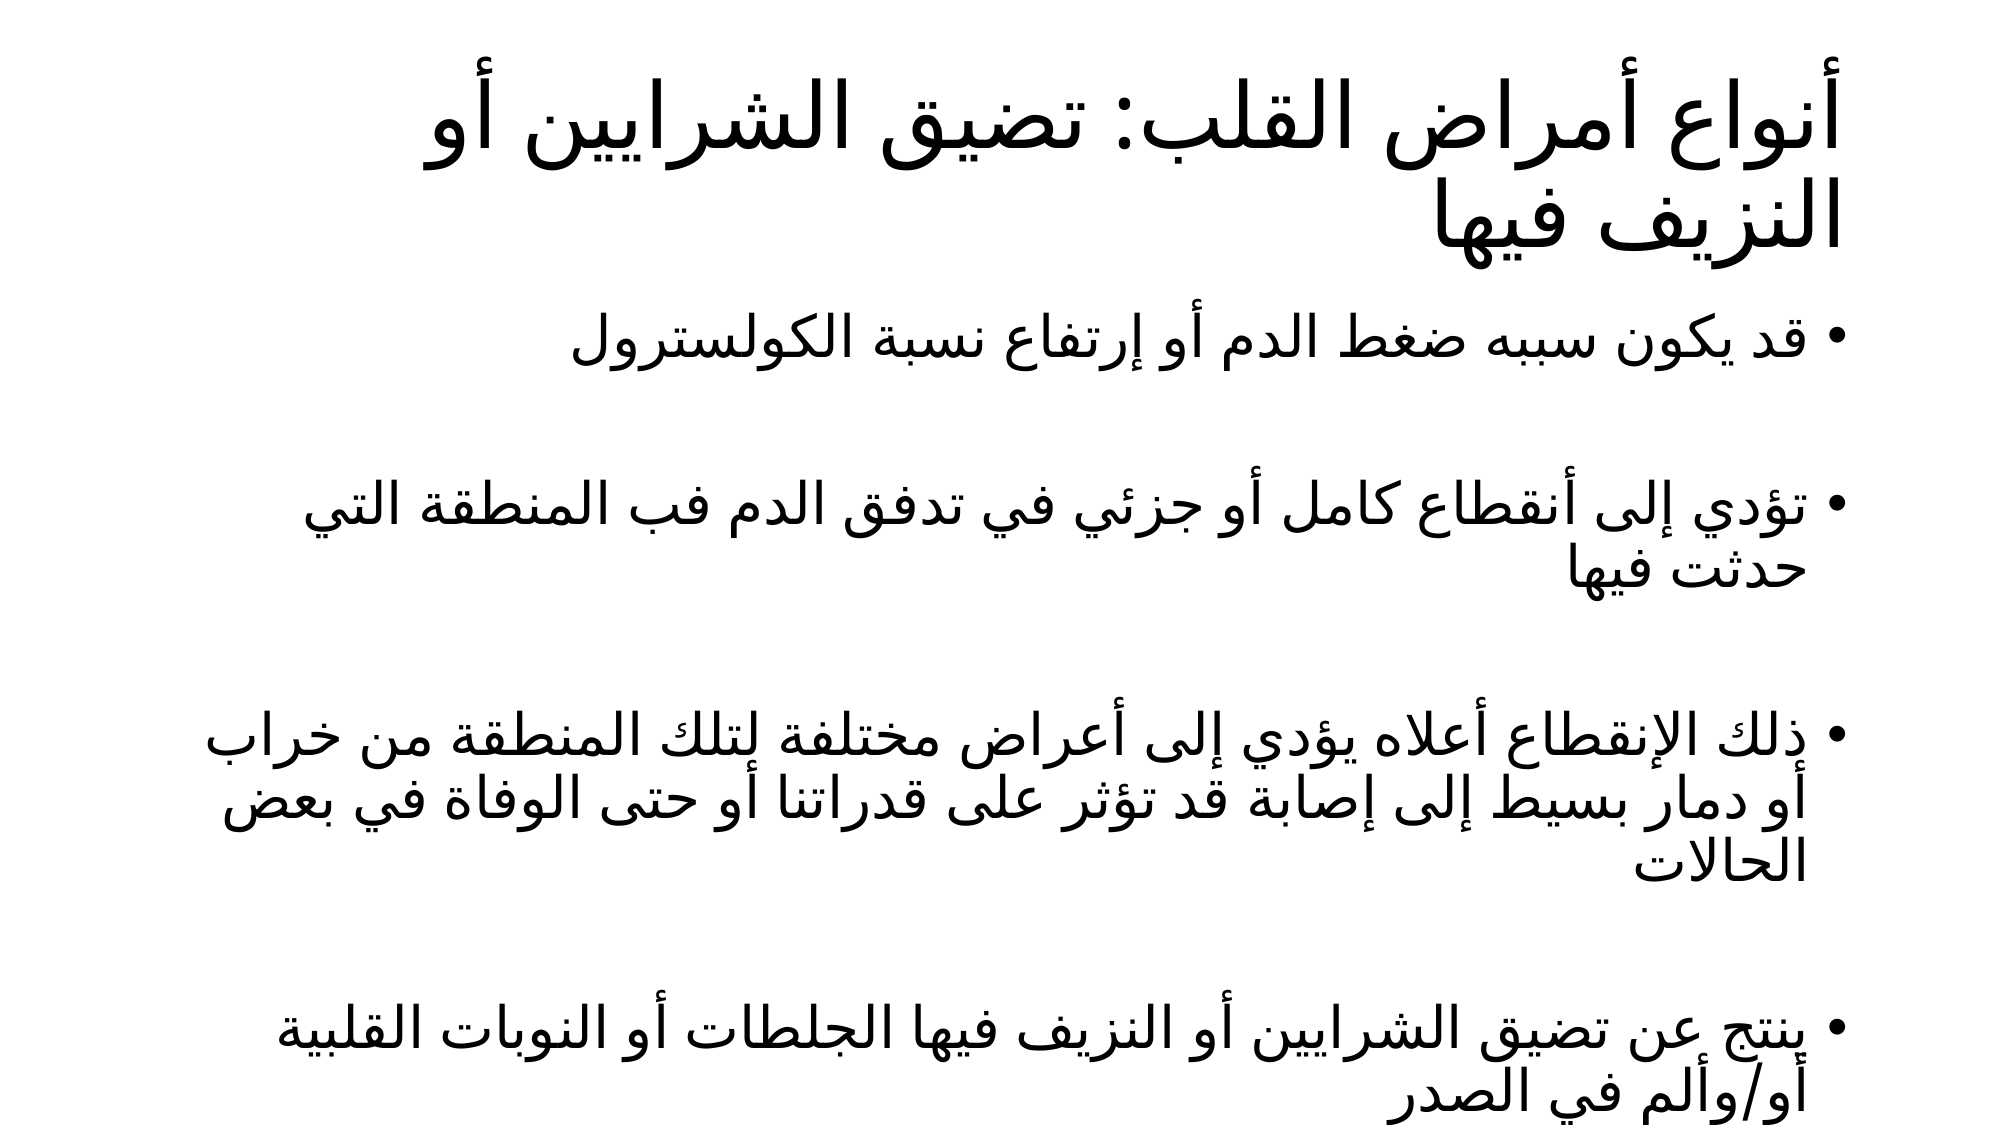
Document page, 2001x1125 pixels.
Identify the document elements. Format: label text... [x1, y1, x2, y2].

title أنواع أمراض القلب: تضيق الشرايين أو النزيف فيها [137, 59, 1863, 278]
list قد يكون سببه ضغط الدم أو إرتفاع نسبة الكولسترول تؤدي إلى أنقطاع كامل أو جزئي في تدفق الدم فب المنطقة التي حدثت فيها ذلك الإنقطاع أعلاه يؤدي إلى أعراض مختلفة لتلك المنطقة من خراب أو دمار بسيط إلى إصابة قد تؤثر على قدراتنا أو حتى الوفاة في بعض الحالات ينتج عن تضيق الشرايين أو النزيف فيها الجلطات أو النوبات القلبية أو/وألم في الصدر [137, 299, 1863, 1014]
